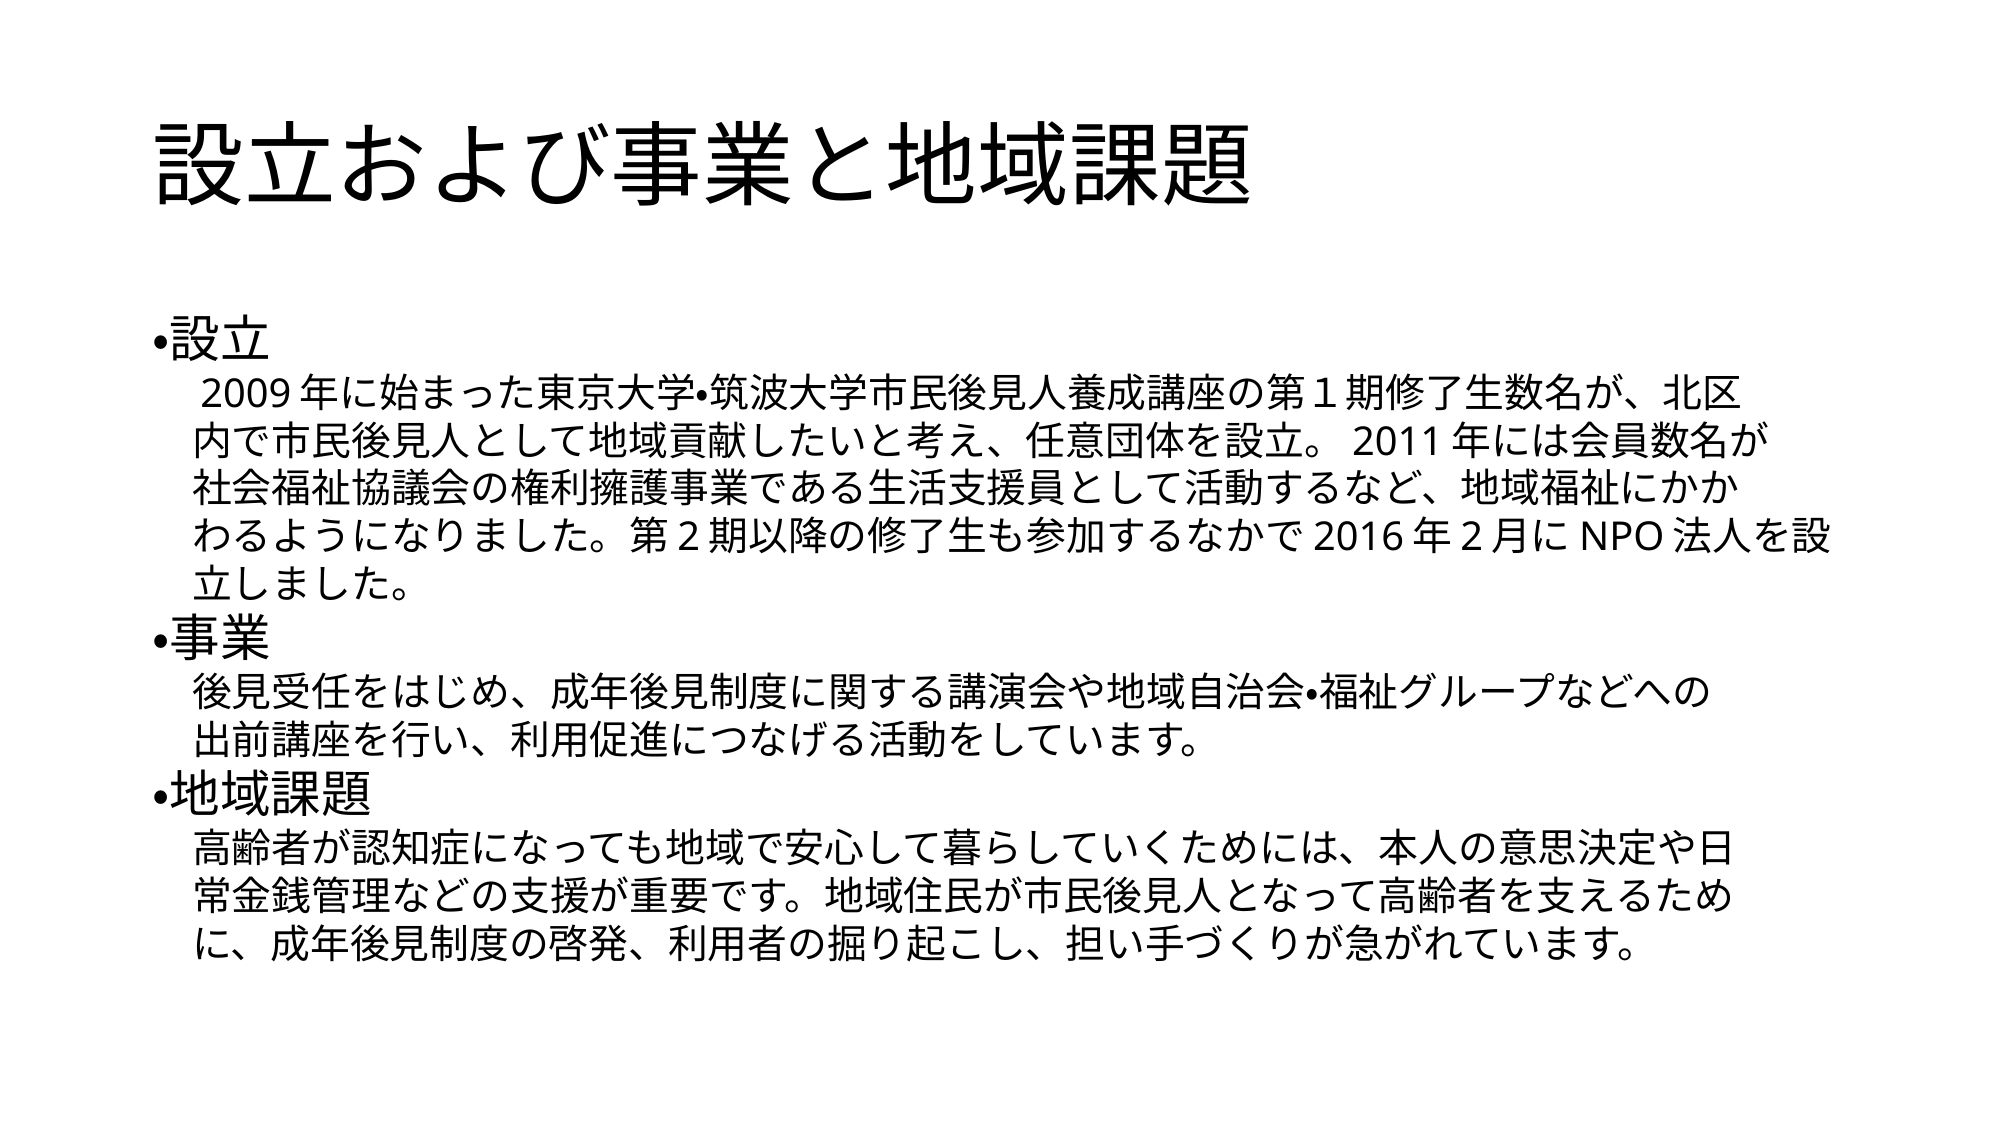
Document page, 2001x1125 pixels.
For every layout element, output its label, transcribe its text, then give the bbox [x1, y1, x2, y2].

title 設立および事業と地域課題 [137, 59, 1863, 278]
list ・設立 2009年に始まった東京大学・筑波大学市民後見人養成講座の第１期修了生数名が、北区 内で市民後見人として地域貢献したいと考え、任意団体を設立。2011年には会員数名が 社会福祉協議会の権利擁護事業である生活支援員として活動するなど、地域福祉にかか わるようになりました。第2期以降の修了生も参加するなかで2016年2月にNPO法人を設 立しました。 ・事業 後見受任をはじめ、成年後見制度に関する講演会や地域自治会・福祉グループなどへの 出前講座を行い、利用促進につなげる活動をしています。 ・地域課題 高齢者が認知症になっても地域で安心して暮らしていくためには、本人の意思決定や日 常金銭管理などの支援が重要です。地域住民が市民後見人となって高齢者を支えるため に、成年後見制度の啓発、利用者の掘り起こし、担い手づくりが急がれています。 [137, 299, 1863, 1014]
